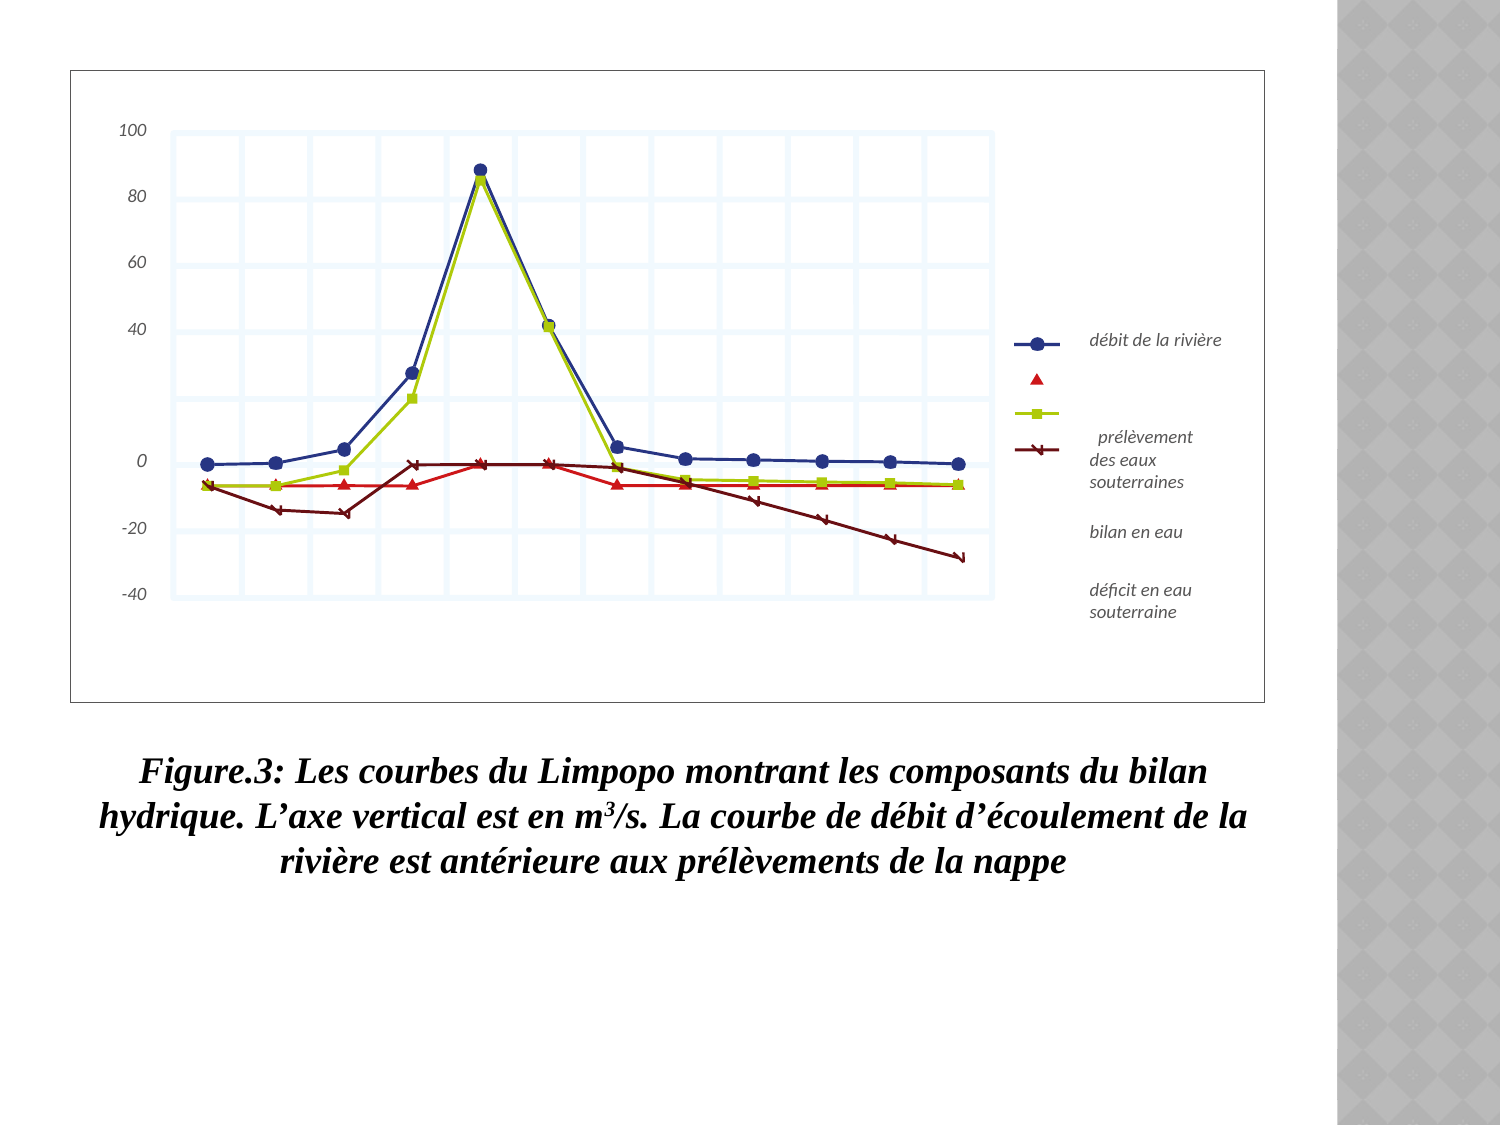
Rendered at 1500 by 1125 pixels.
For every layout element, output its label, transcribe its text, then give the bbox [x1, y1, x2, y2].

text_box Figure.3: Les courbes du Limpopo montrant les composants du bilan hydrique. L’axe vertical est en m3/s. La courbe de débit d’écoulement de la rivière est antérieure aux prélèvements de la nappe [70, 738, 1278, 888]
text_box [70, 70, 1266, 703]
